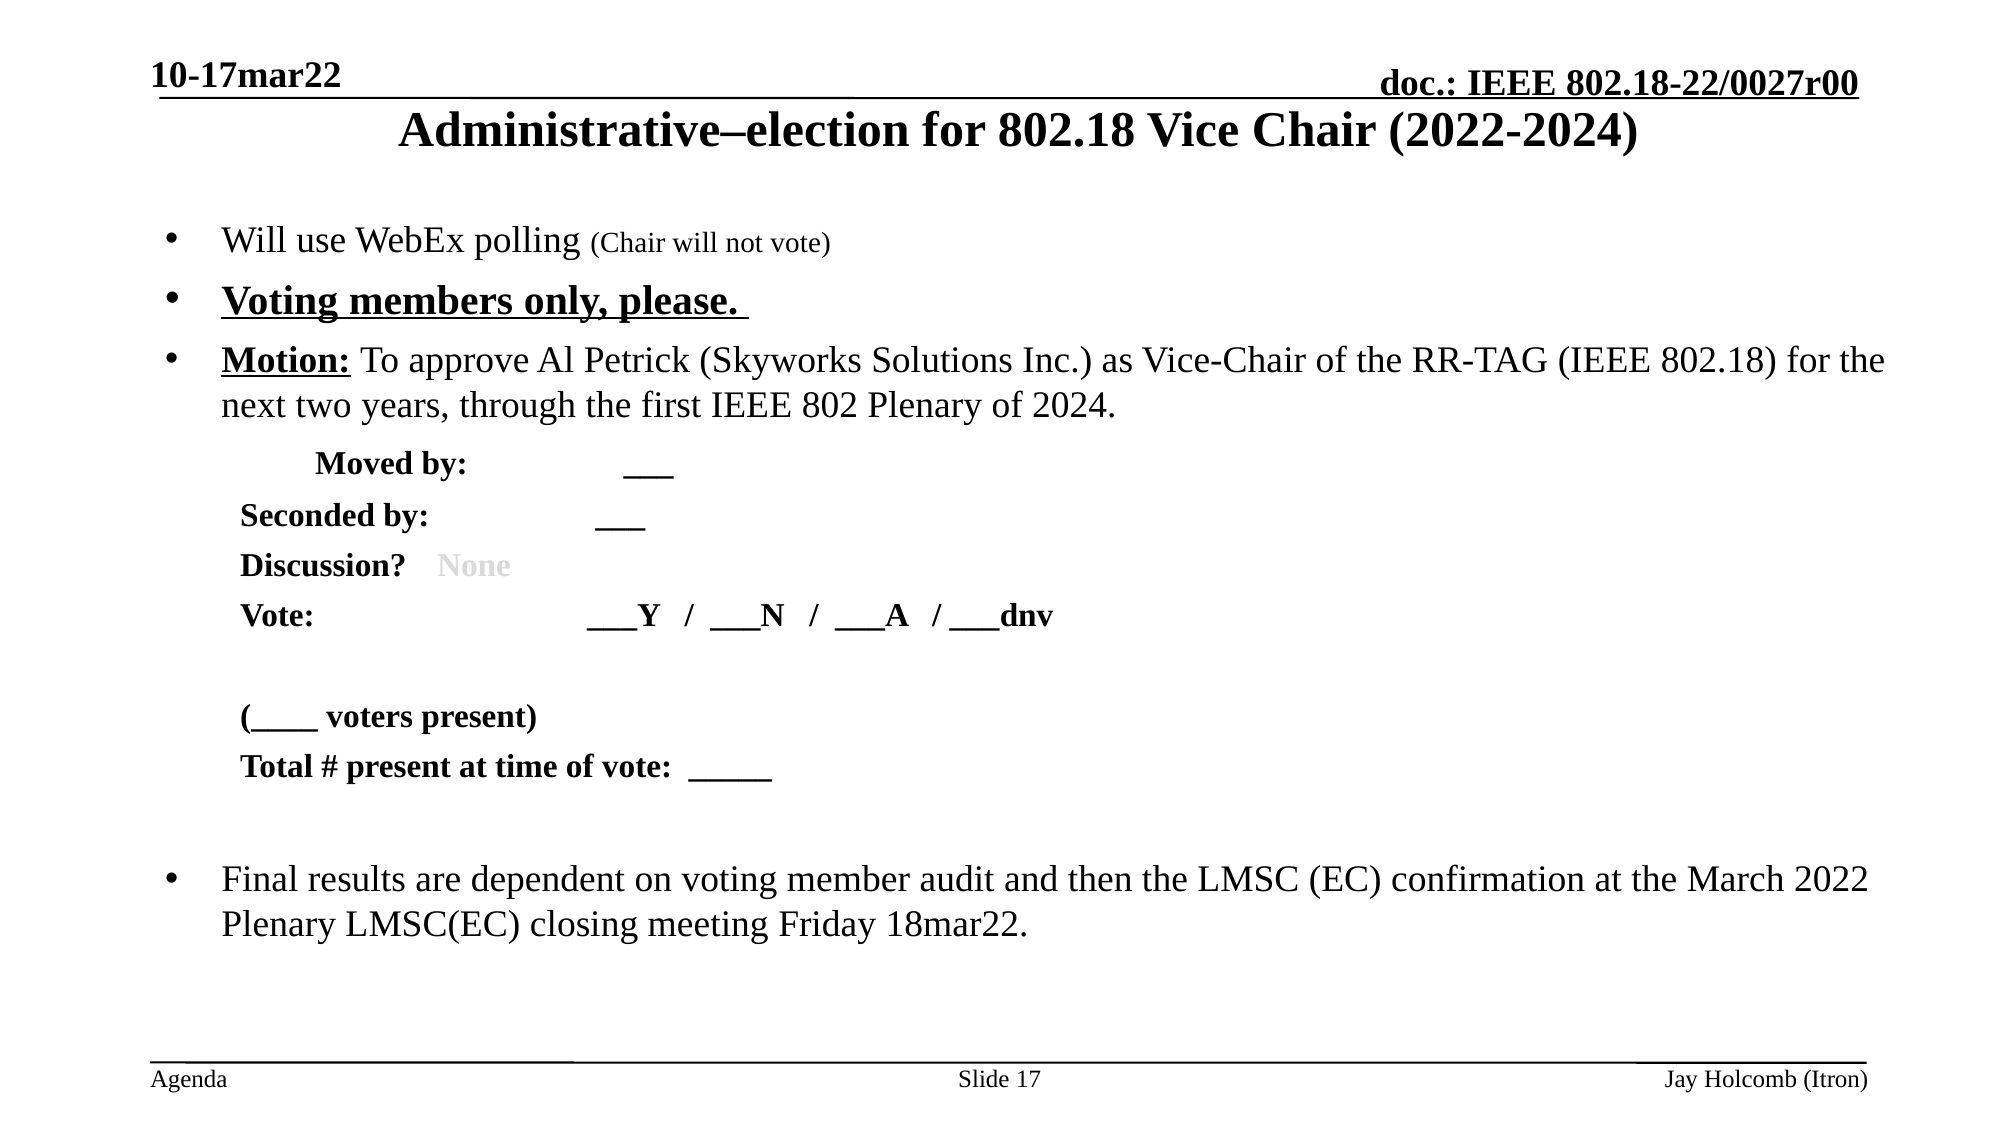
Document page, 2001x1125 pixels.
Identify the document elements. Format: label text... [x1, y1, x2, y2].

slide_number Slide 17 [933, 1061, 1067, 1123]
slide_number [149, 49, 651, 95]
list Will use WebEx polling (Chair will not vote) Voting members only, please. Motion: To approve Al Petrick (Skyworks Solutions Inc.) as Vice-Chair of the RR-TAG (IEEE 802.18) for the next two years, through the first IEEE 802 Plenary of 2024. Moved by: ___ Seconded by: ___ Discussion? None Vote: ___Y / ___N / ___A / ___dnv (____ voters present) Total # present at time of vote: _____ Final results are dependent on voting member audit and then the LMSC (EC) confirmation at the March 2022 Plenary LMSC(EC) closing meeting Friday 18mar22. [149, 149, 1938, 1063]
footer Jay Holcomb (Itron) [1171, 1061, 1869, 1093]
title Administrative–election for 802.18 Vice Chair (2022-2024) [362, 87, 1676, 149]
